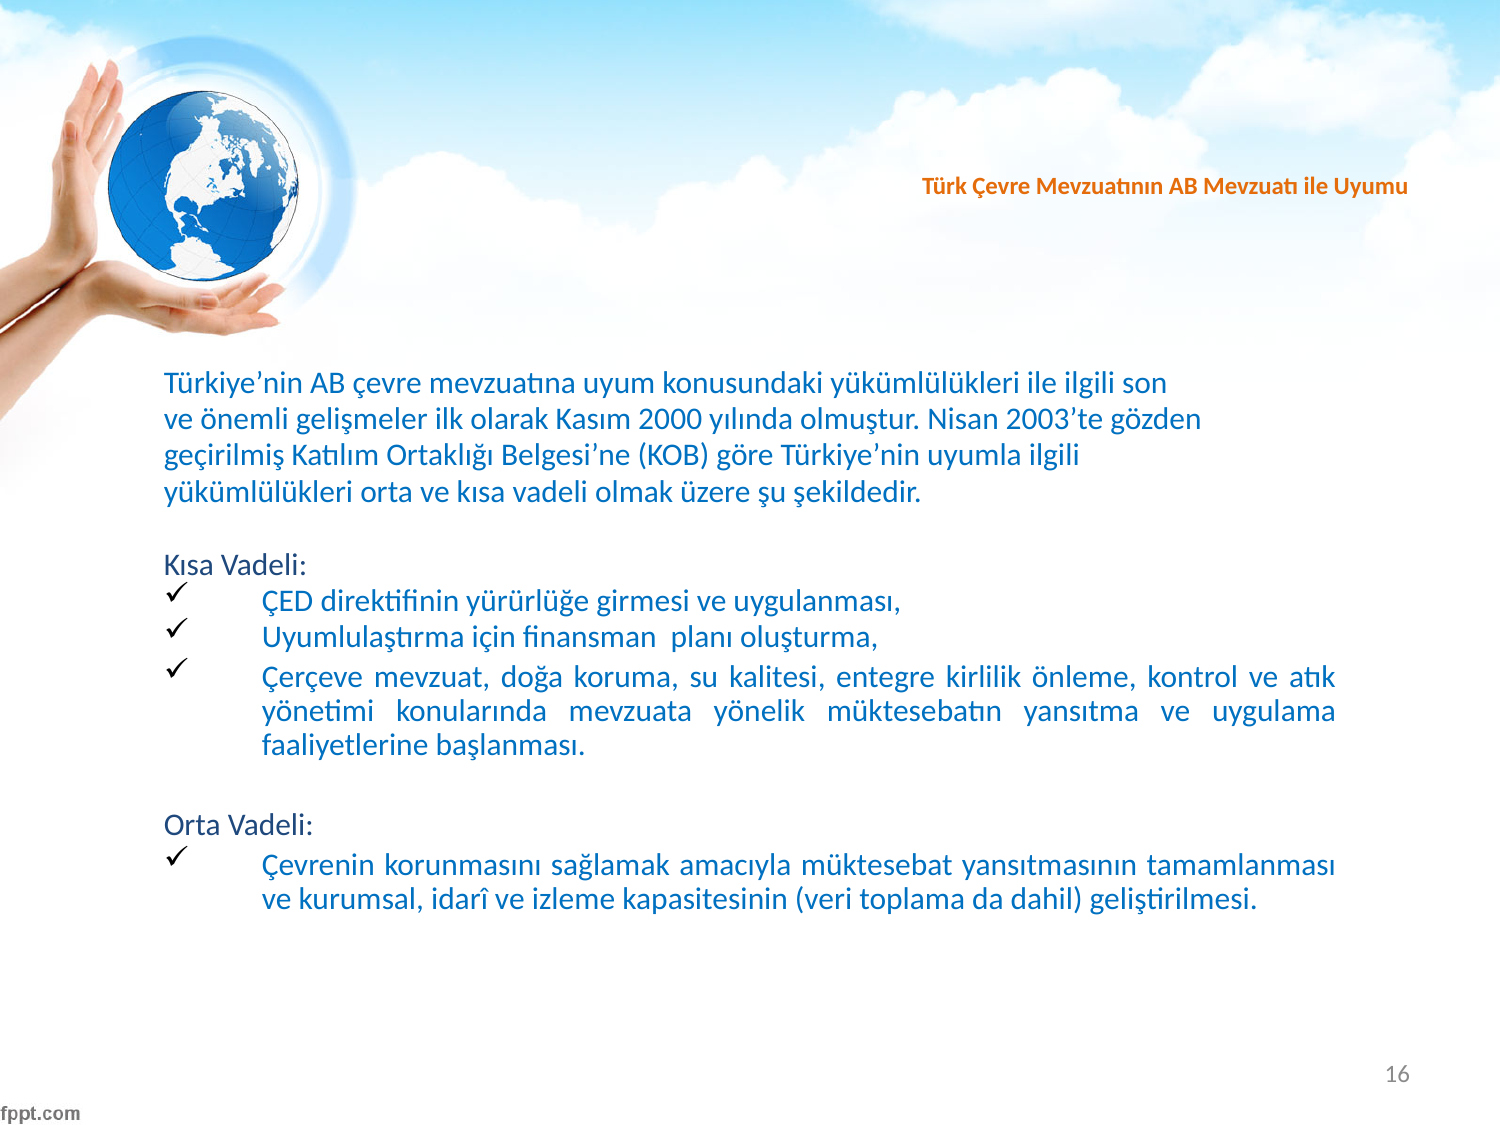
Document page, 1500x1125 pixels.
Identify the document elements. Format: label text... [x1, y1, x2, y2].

picture [0, 0, 1500, 1125]
slide_number 16 [1074, 1042, 1425, 1103]
title Türk Çevre Mevzuatının AB Mevzuatı ile Uyumu [73, 161, 1424, 237]
list Türkiye’nin AB çevre mevzuatına uyum konusundaki yükümlülükleri ile ilgili son ve önemli gelişmeler ilk olarak Kasım 2000 yılında olmuştur. Nisan 2003’te gözden geçirilmiş Katılım Ortaklığı Belgesi’ne (KOB) göre Türkiye’nin uyumla ilgili yükümlülükleri orta ve kısa vadeli olmak üzere şu şekildedir. Kısa Vadeli: ÇED direktifinin yürürlüğe girmesi ve uygulanması, Uyumlulaştırma için finansman planı oluşturma, Çerçeve mevzuat, doğa koruma, su kalitesi, entegre kirlilik önleme, kontrol ve atık yönetimi konularında mevzuata yönelik müktesebatın yansıtma ve uygulama faaliyetlerine başlanması. Orta Vadeli: Çevrenin korunmasını sağlamak amacıyla müktesebat yansıtmasının tamamlanması ve kurumsal, idarî ve izleme kapasitesinin (veri toplama da dahil) geliştirilmesi. [148, 311, 1352, 964]
